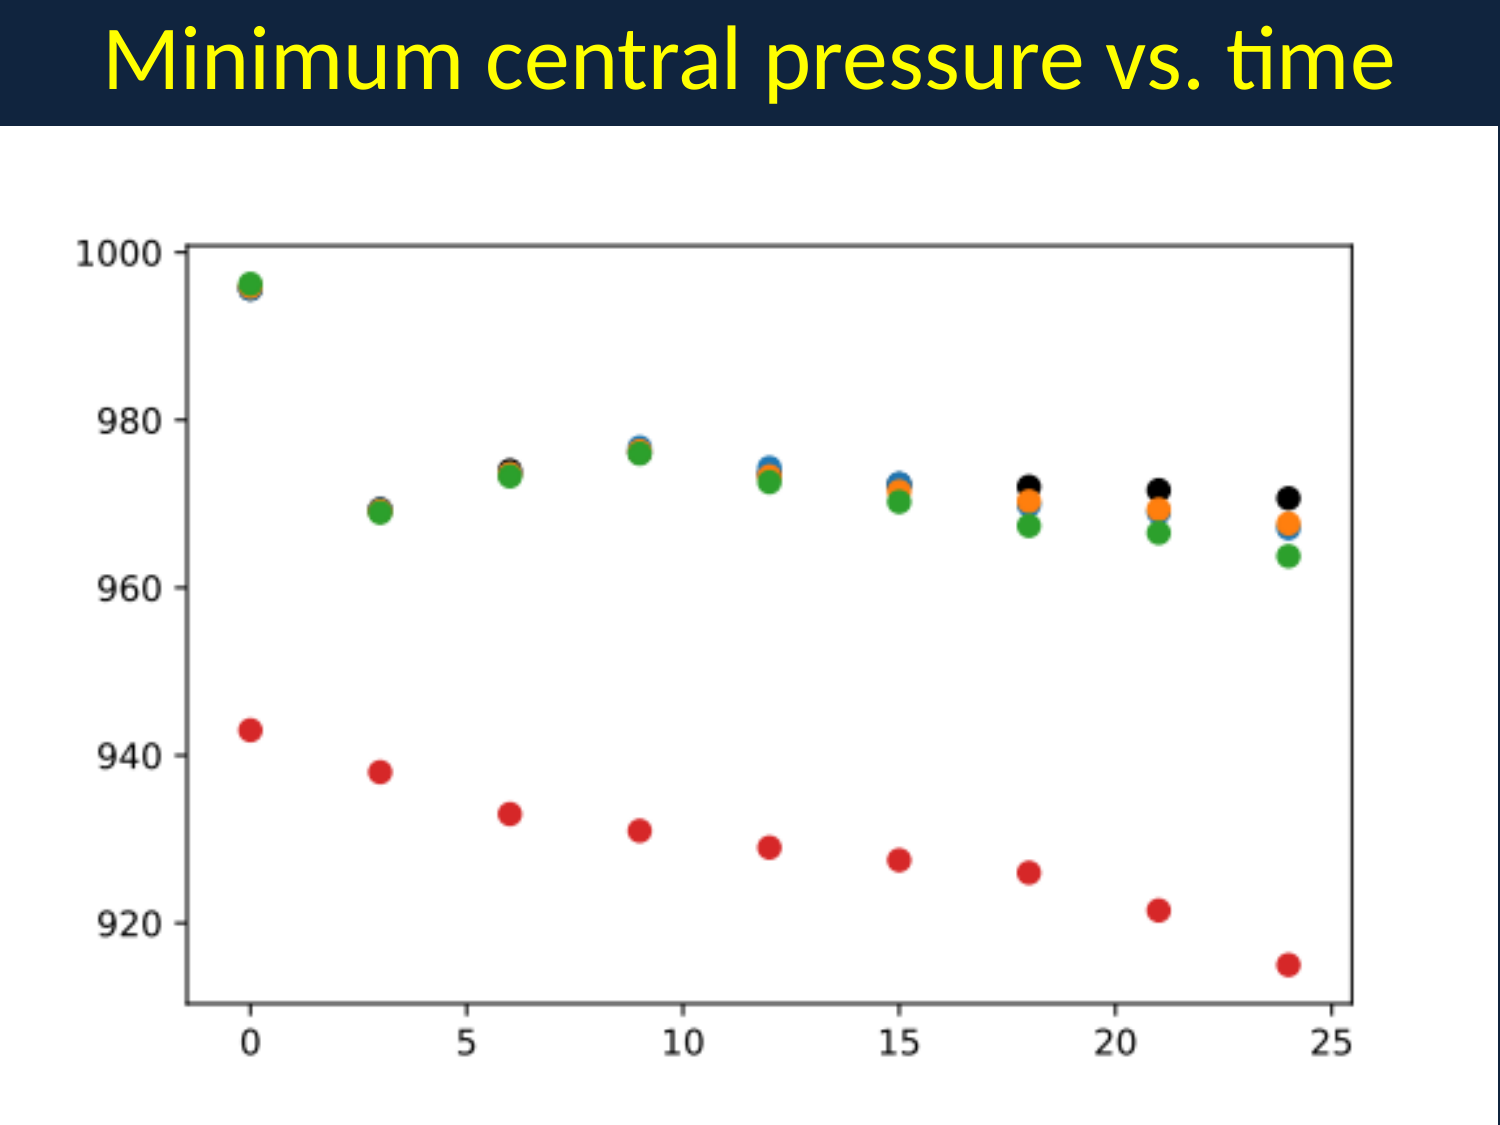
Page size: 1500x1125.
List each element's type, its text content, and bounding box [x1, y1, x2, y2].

title Minimum central pressure vs. time [75, 0, 1425, 124]
picture [0, 126, 1499, 1125]
